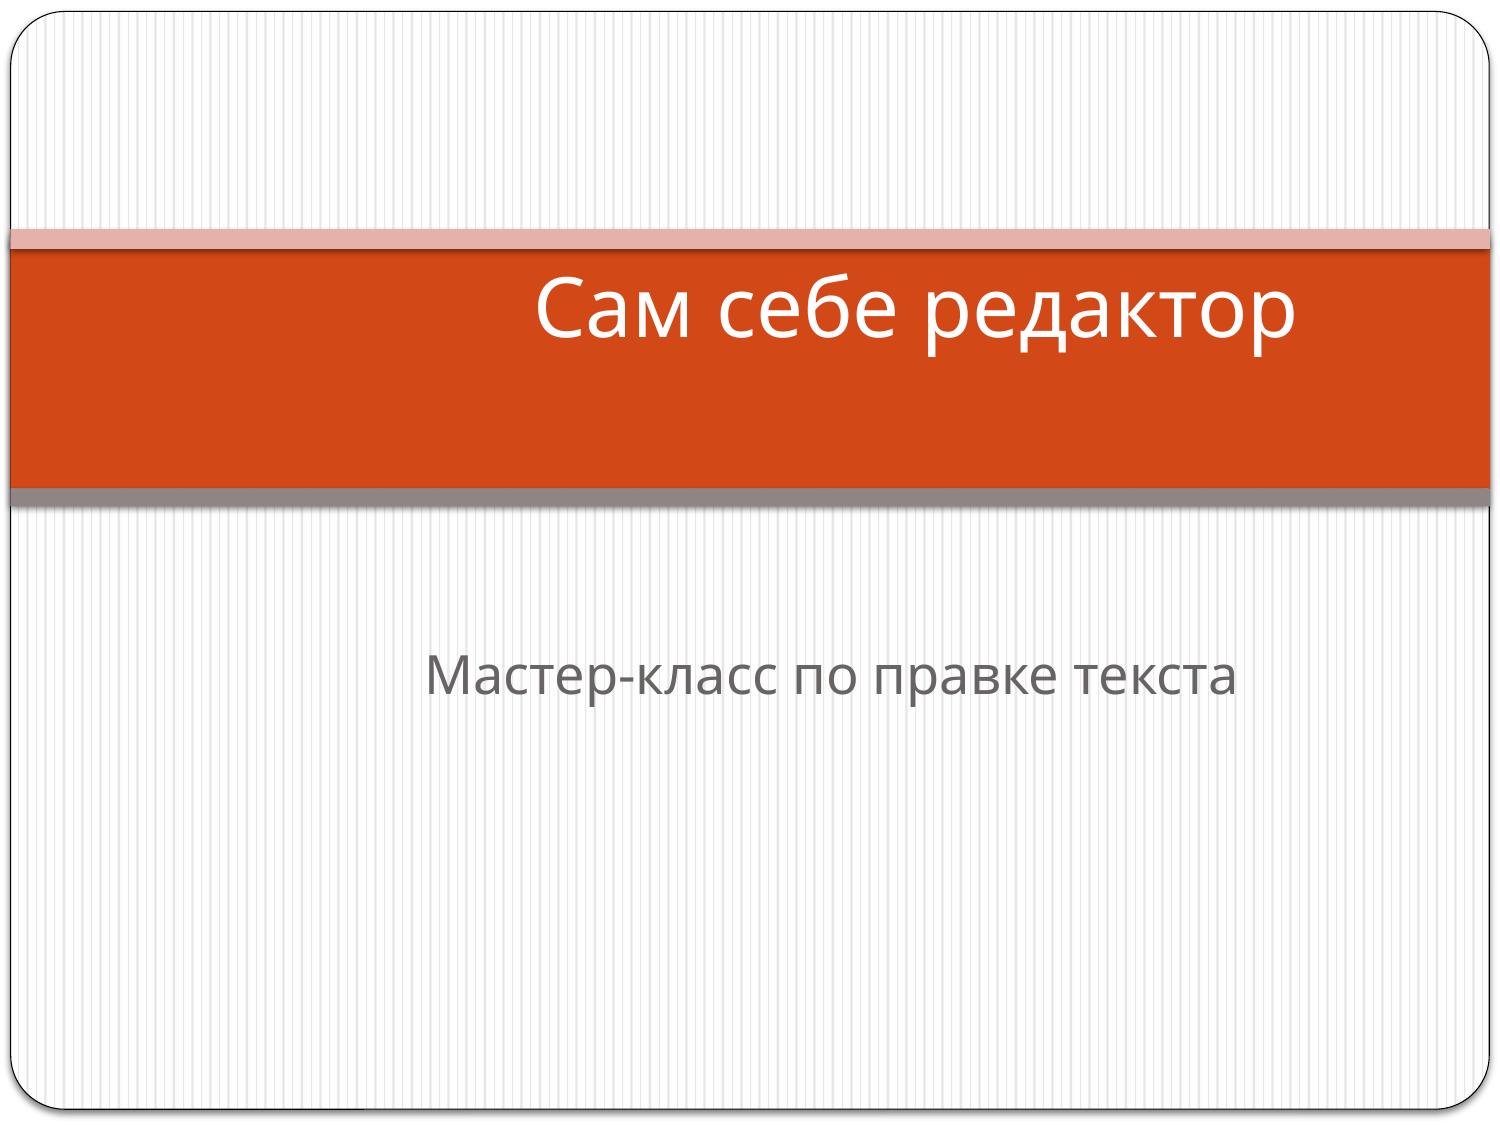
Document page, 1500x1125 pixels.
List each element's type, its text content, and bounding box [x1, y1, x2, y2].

subtitle Мастер-класс по правке текста [375, 632, 1289, 737]
title Сам себе редактор [410, 152, 1423, 464]
